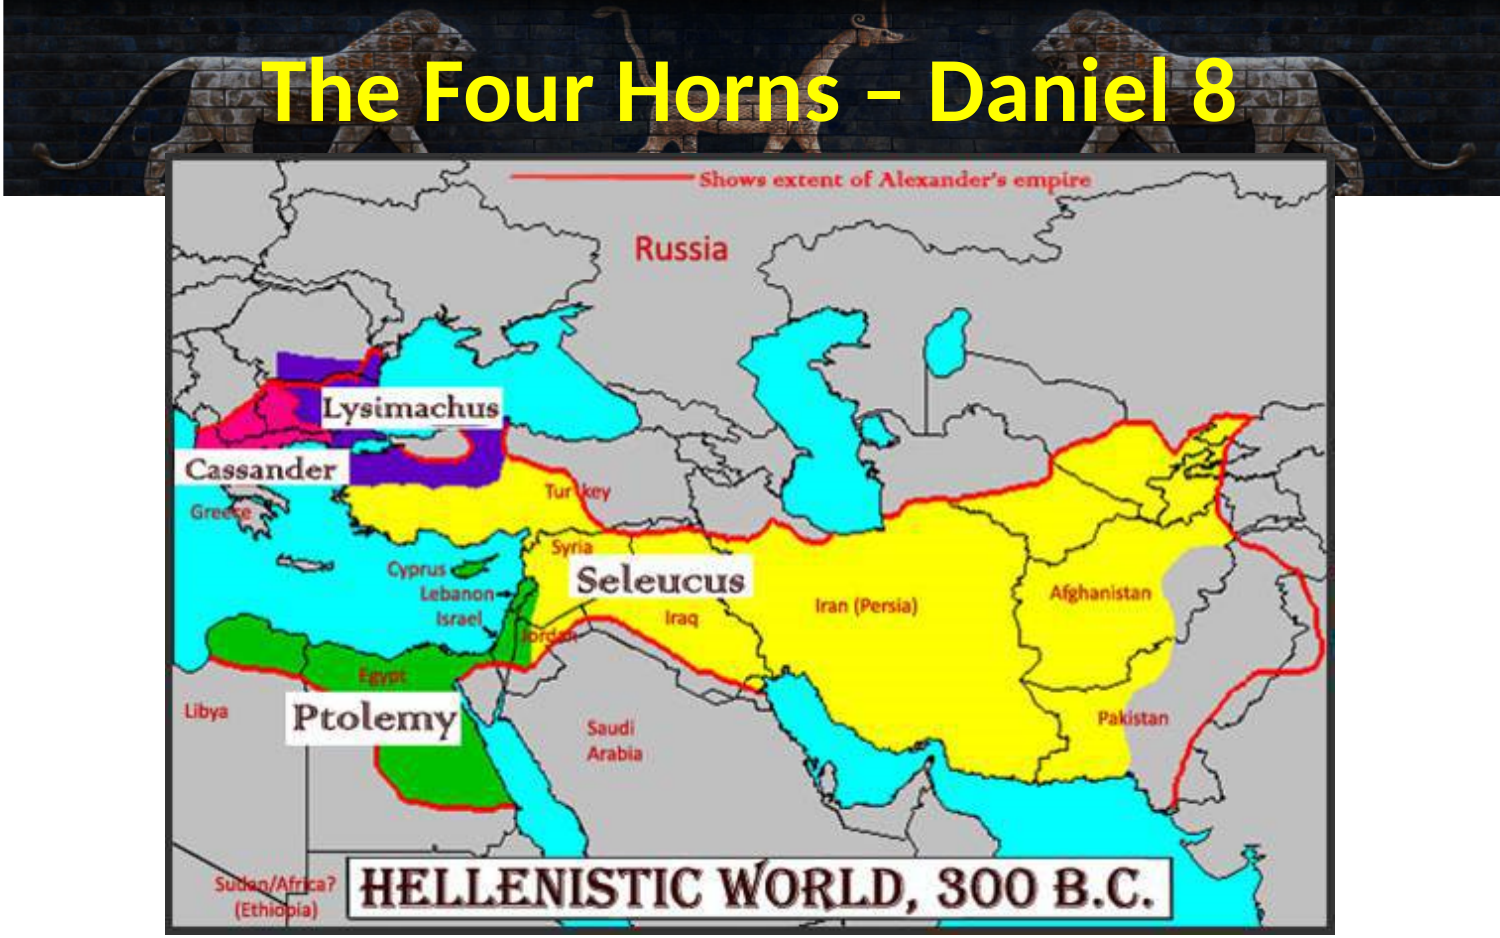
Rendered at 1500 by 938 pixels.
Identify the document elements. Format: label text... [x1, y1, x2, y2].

title The Four Horns – Daniel 8 [75, 6, 1425, 163]
picture [3, 0, 1500, 935]
